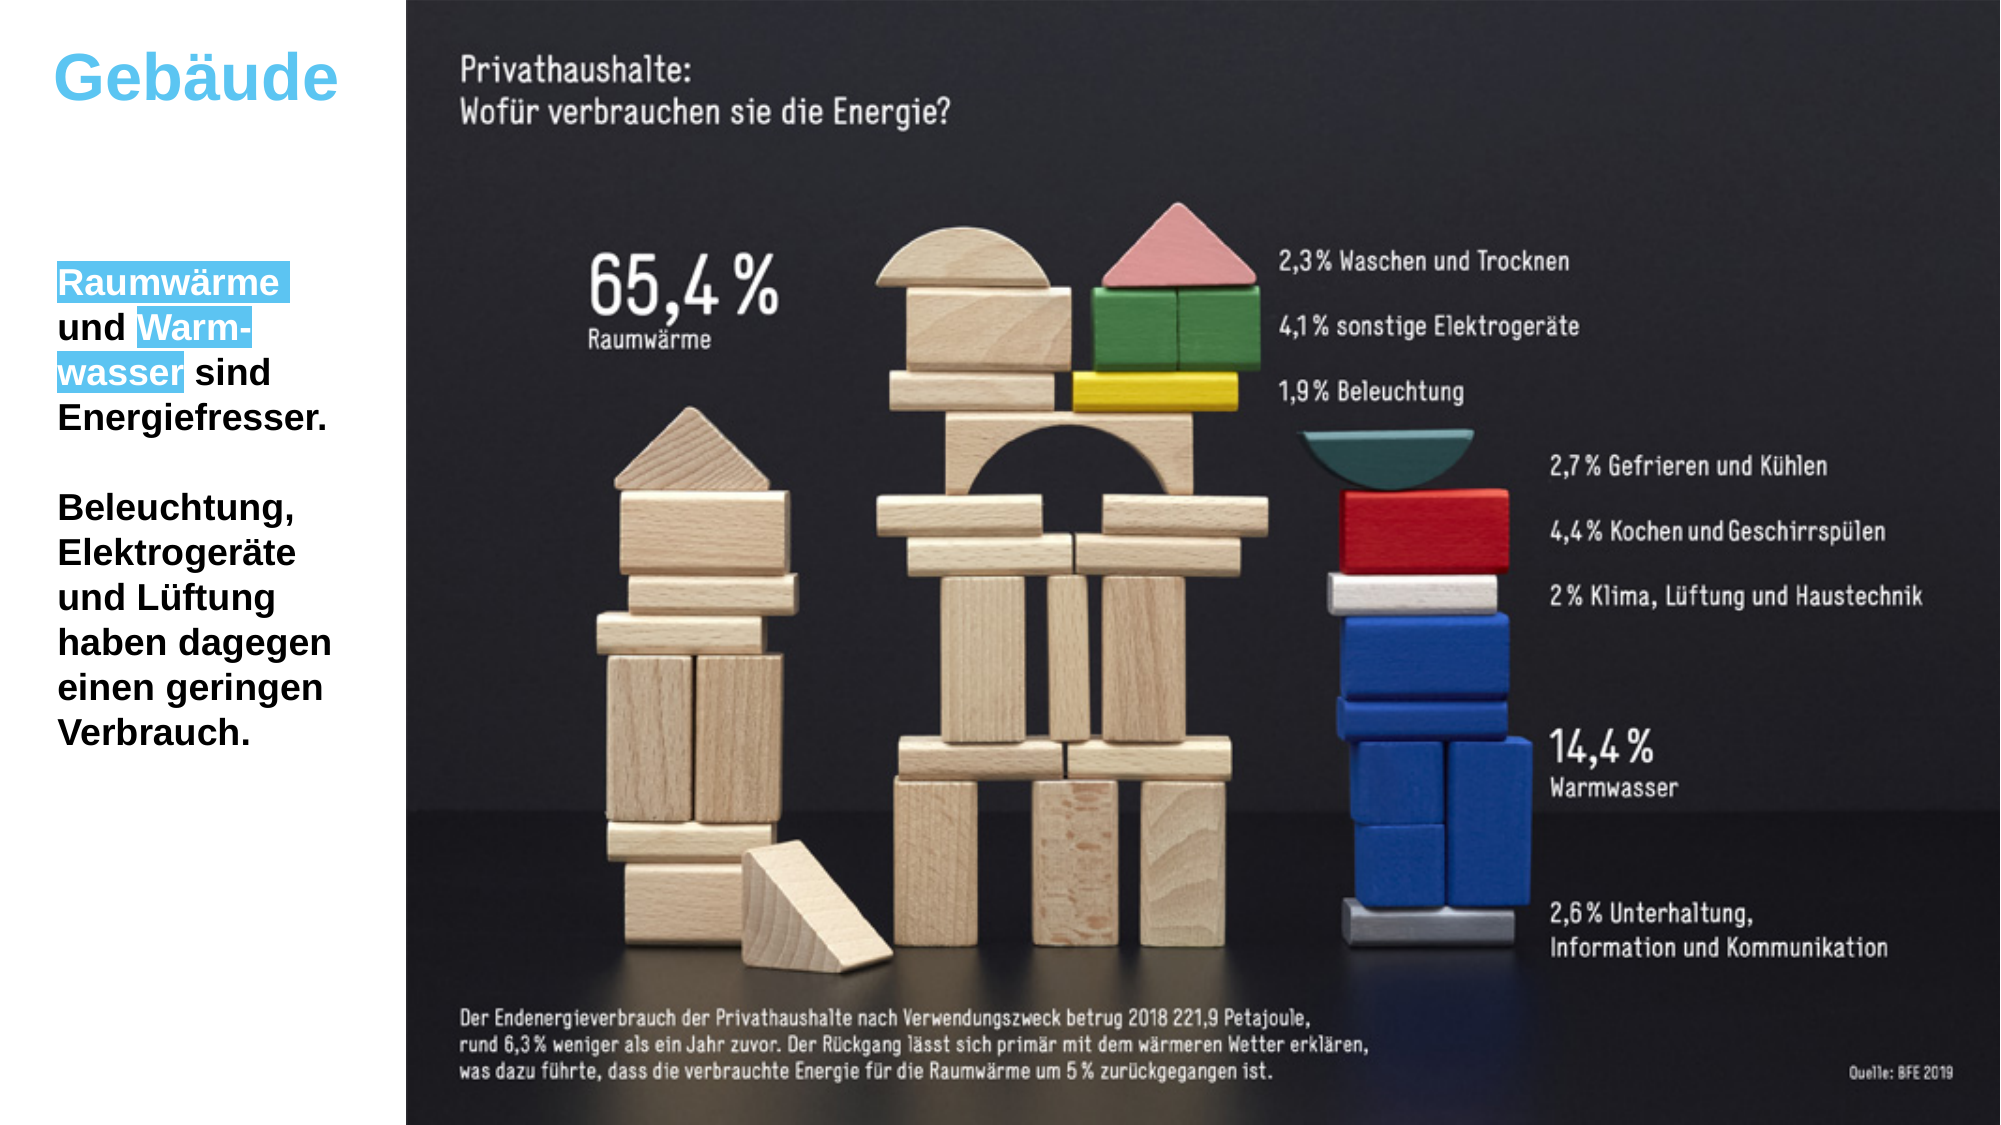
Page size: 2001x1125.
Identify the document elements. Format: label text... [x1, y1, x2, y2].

text_box Raumwärme und Warm- wasser sind Energiefresser. Beleuchtung, Elektrogeräte und Lüftung haben dagegen einen geringen Verbrauch. [42, 250, 375, 760]
picture [406, 0, 2000, 1125]
text_box Gebäude [39, 26, 406, 121]
